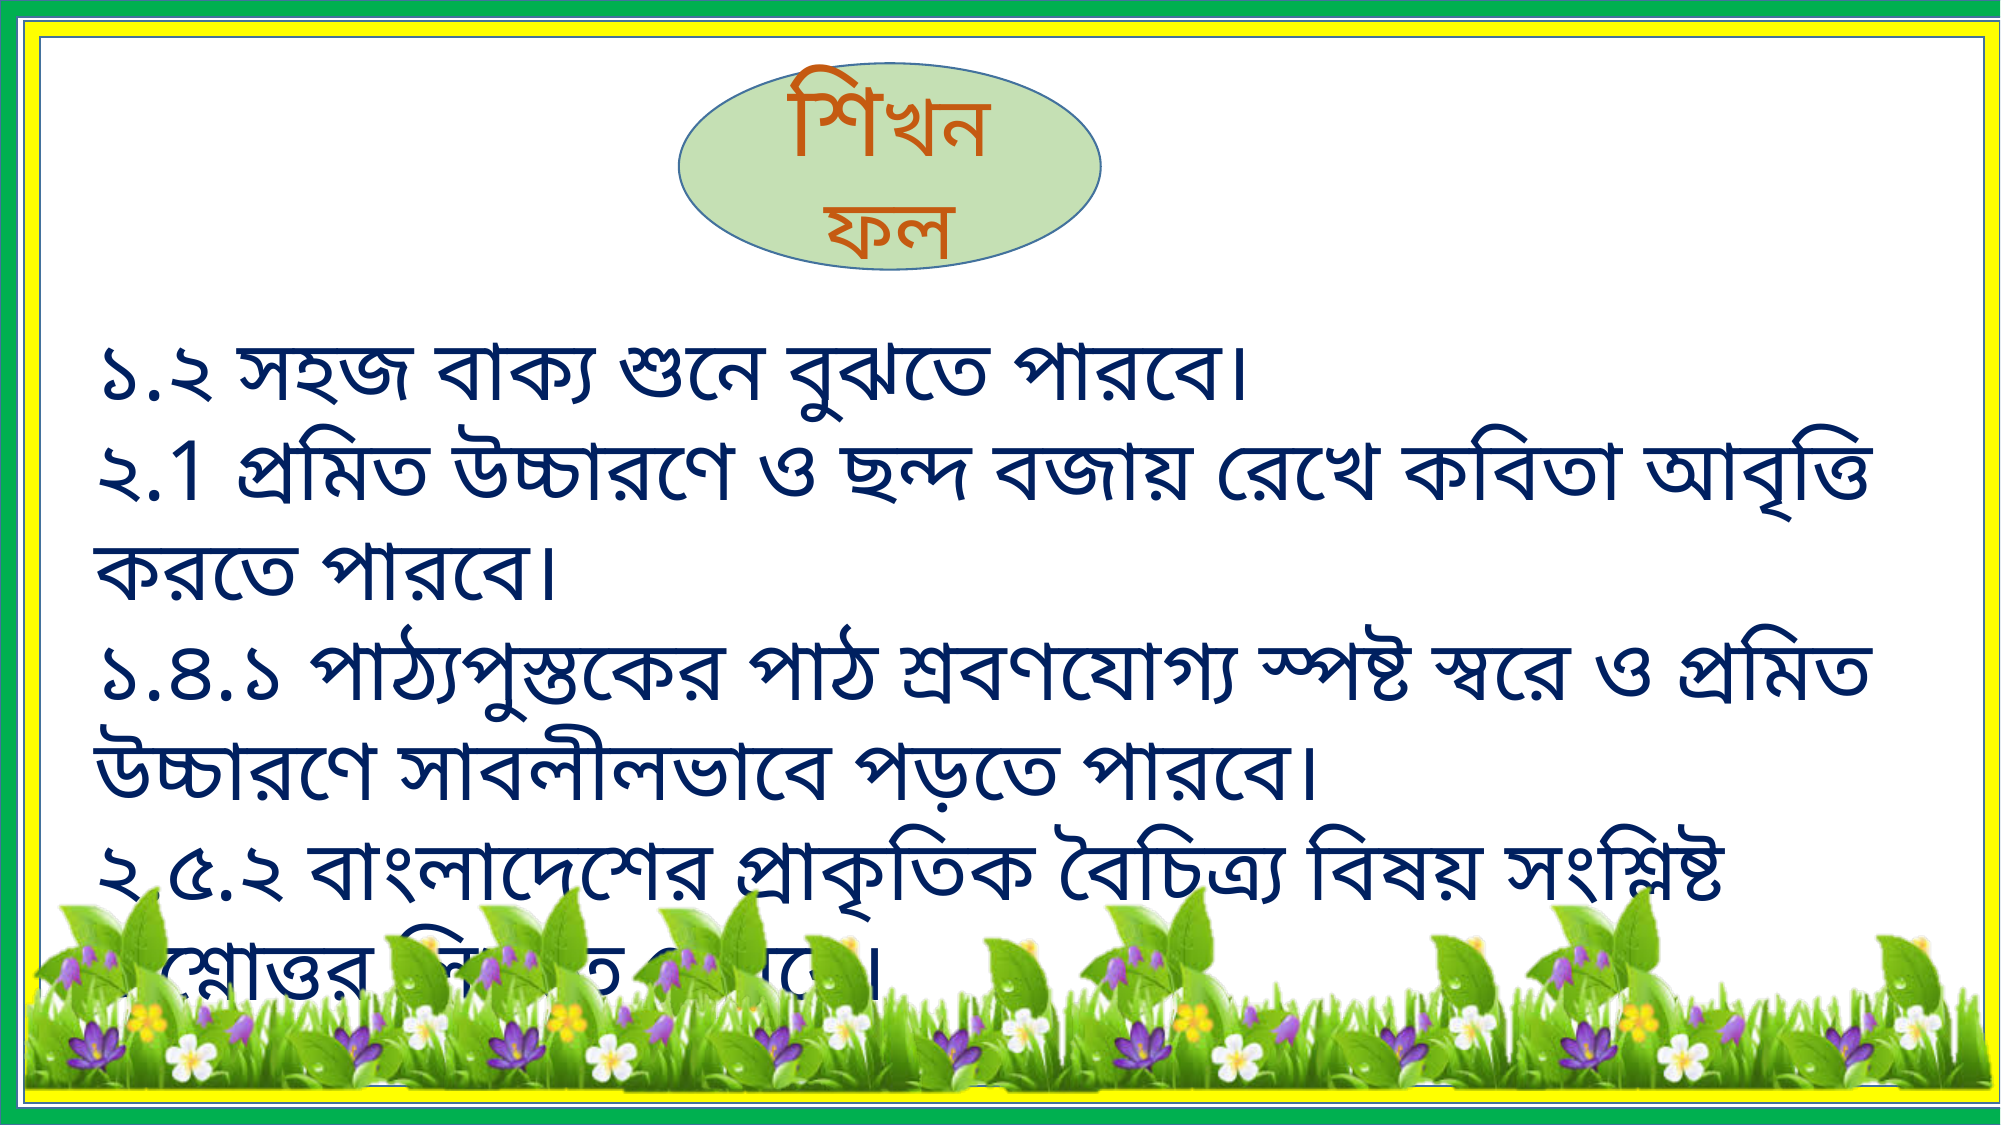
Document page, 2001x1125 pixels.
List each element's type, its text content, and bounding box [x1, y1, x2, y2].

text_box শিখনফল [677, 62, 1102, 271]
picture [22, 837, 2000, 1094]
text_box ১.২ সহজ বাক্য শুনে বুঝতে পারবে। ২.1 প্রমিত উচ্চারণে ও ছন্দ বজায় রেখে কবিতা আবৃত্তি করতে পারবে। ১.৪.১ পাঠ্যপুস্তকের পাঠ শ্রবণযোগ্য স্পষ্ট স্বরে ও প্রমিত উচ্চারণে সাবলীলভাবে পড়তে পারবে। ২.৫.২ বাংলাদেশের প্রাকৃতিক বৈচিত্র্য বিষয় সংশ্লিষ্ট প্রশ্নোত্তর লিখতে পারবে। [79, 310, 1948, 840]
